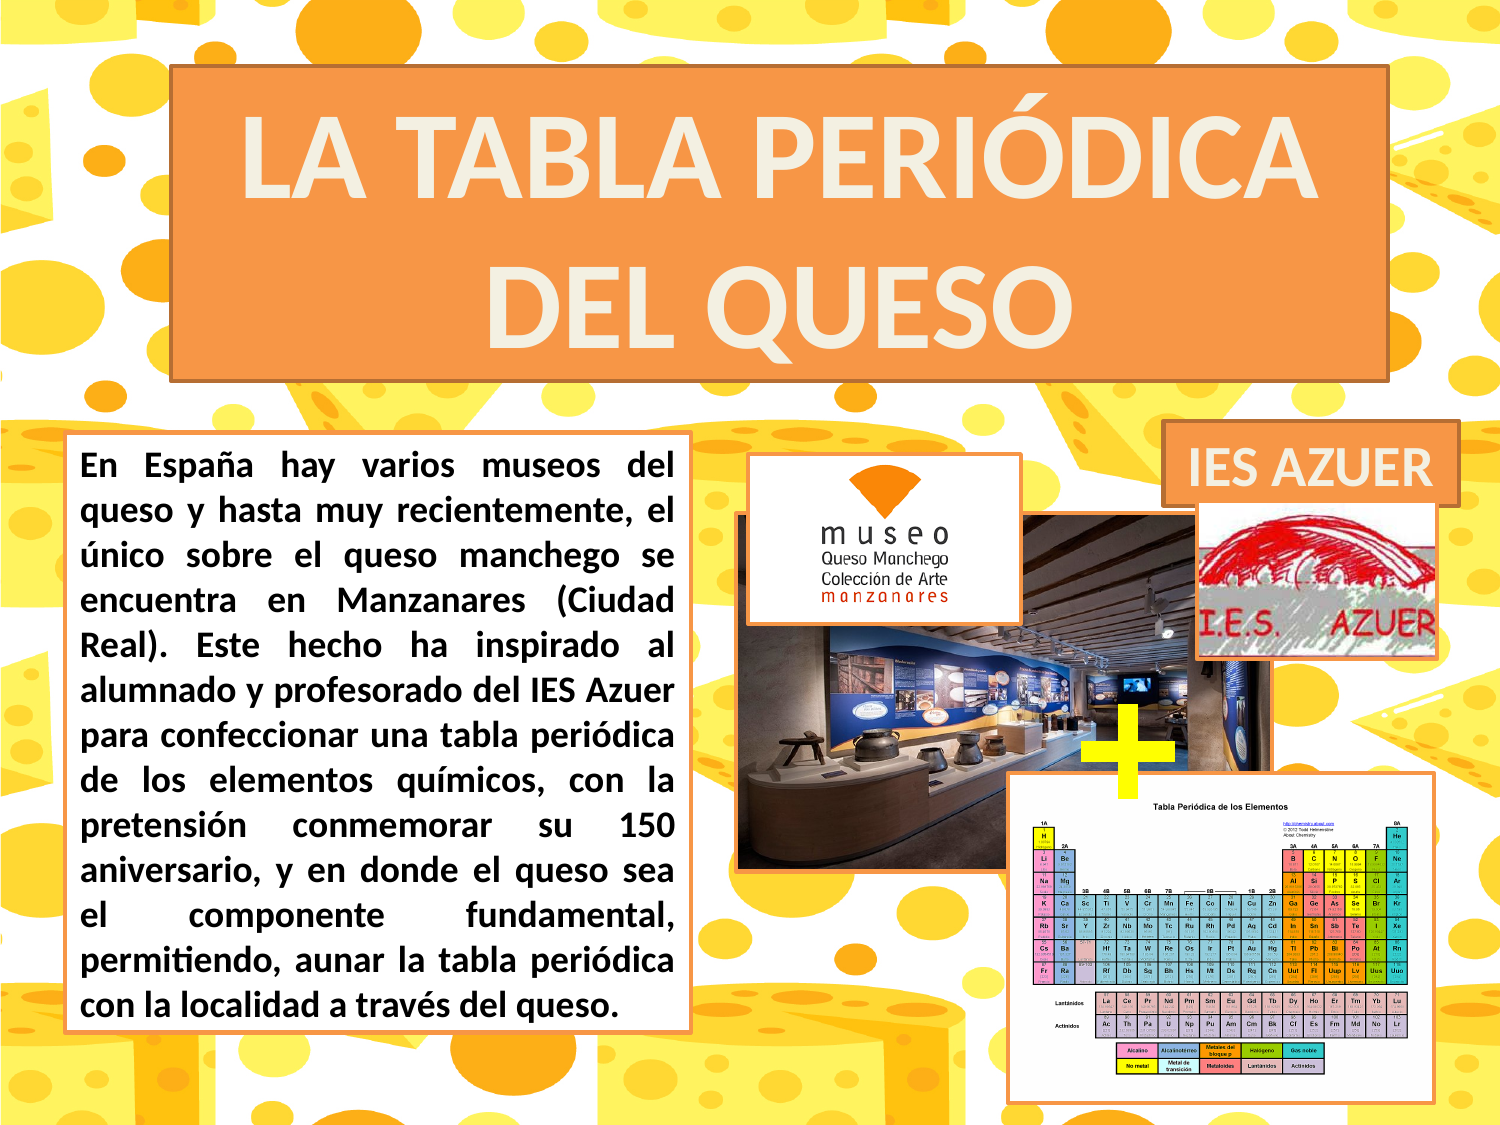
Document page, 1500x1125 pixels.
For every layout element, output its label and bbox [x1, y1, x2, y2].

text_box [1080, 703, 1176, 799]
picture [0, 0, 1500, 1125]
